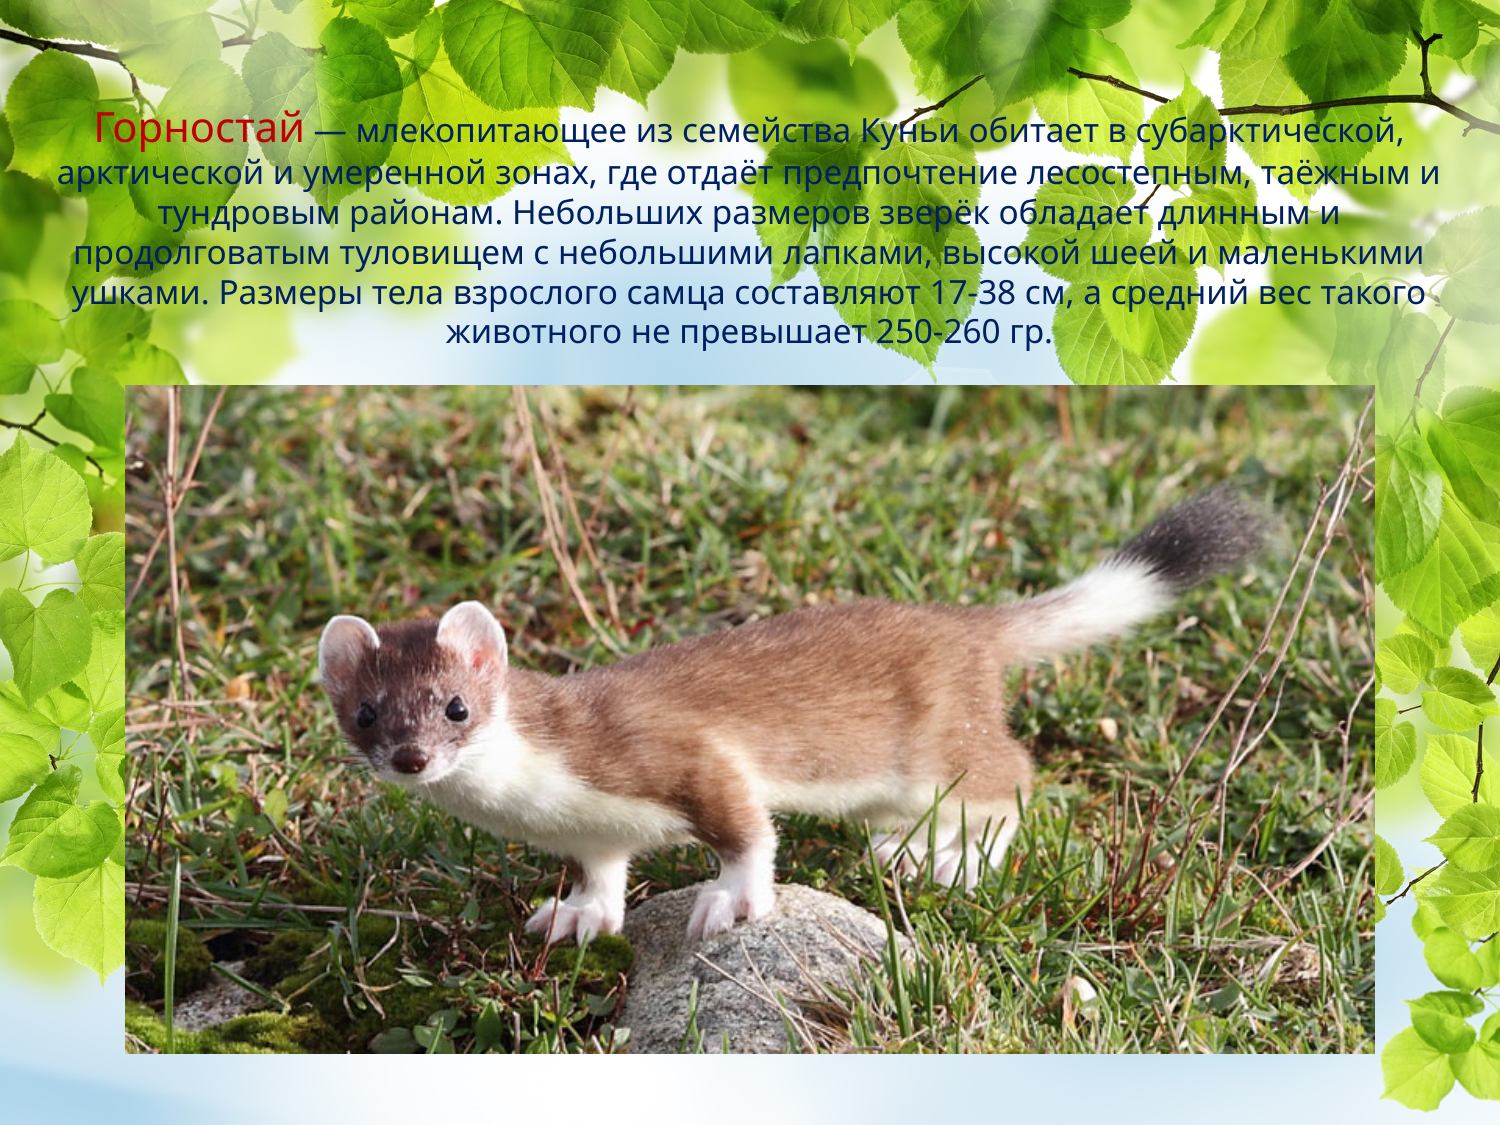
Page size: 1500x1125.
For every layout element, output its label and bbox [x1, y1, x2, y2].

picture [0, 0, 1500, 1125]
list [124, 385, 1376, 1055]
